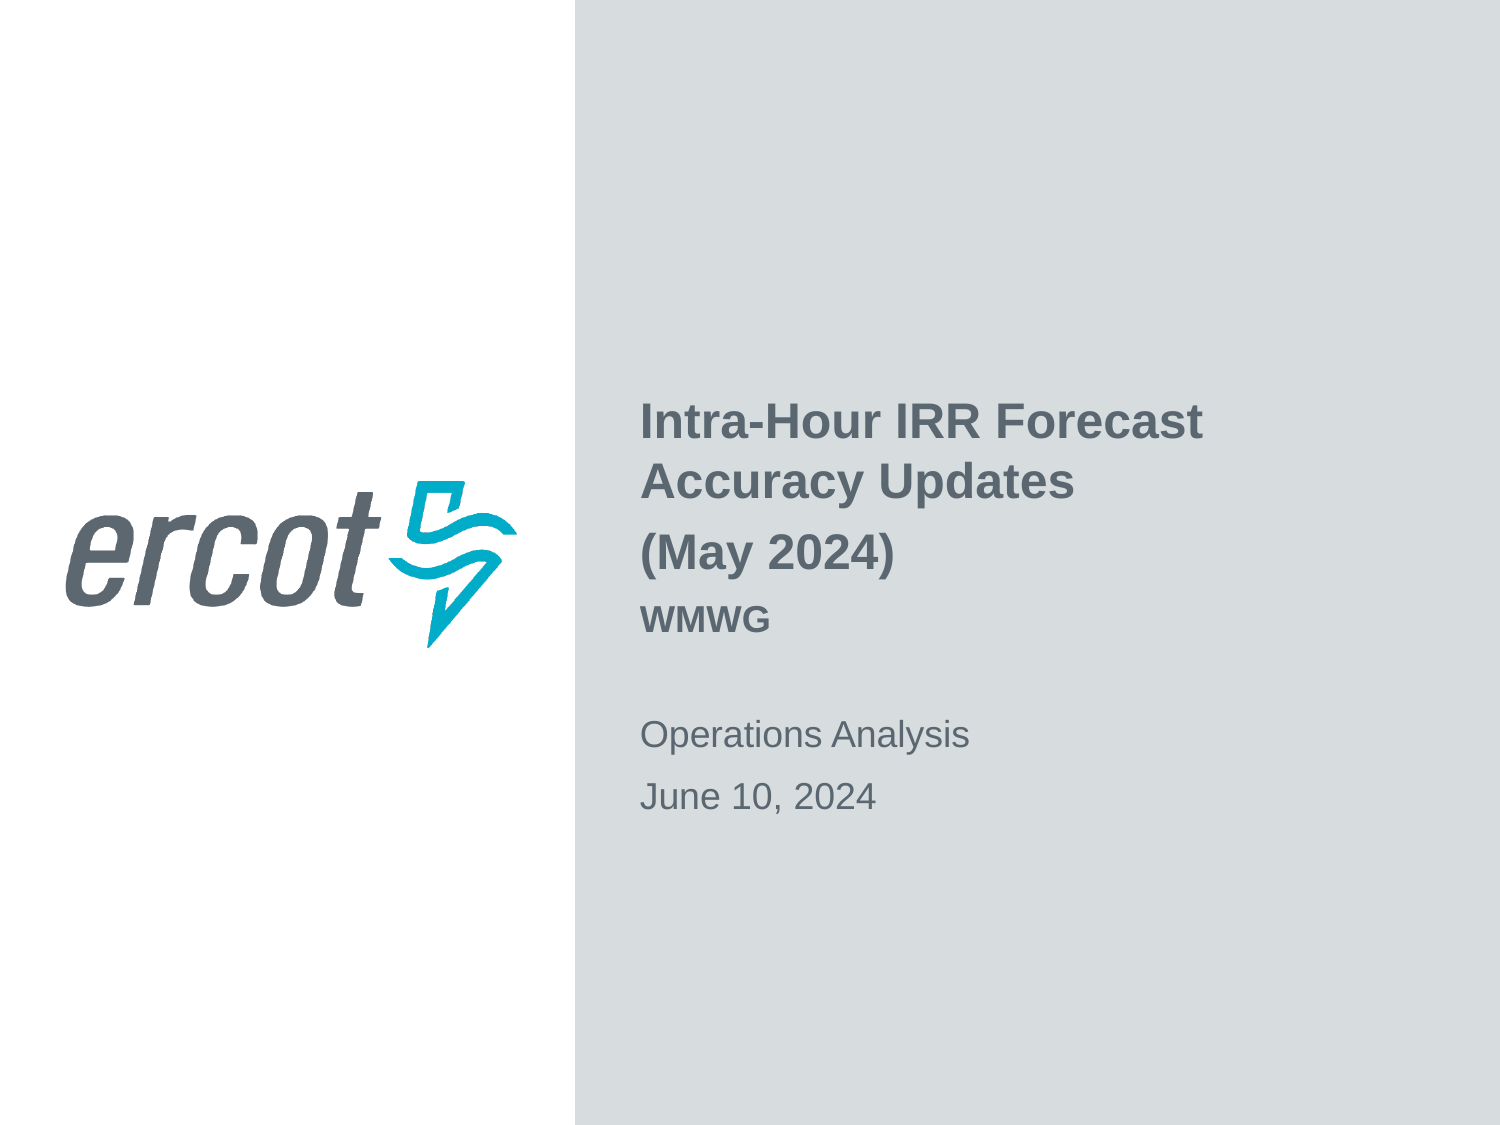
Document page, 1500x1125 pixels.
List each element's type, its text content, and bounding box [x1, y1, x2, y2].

text_box Intra-Hour IRR Forecast Accuracy Updates [624, 381, 1425, 511]
text_box (May 2024) [624, 511, 1425, 587]
text_box WMWG Operations Analysis [624, 587, 1425, 763]
picture [56, 471, 525, 654]
text_box June 10, 2024 [624, 764, 1425, 825]
